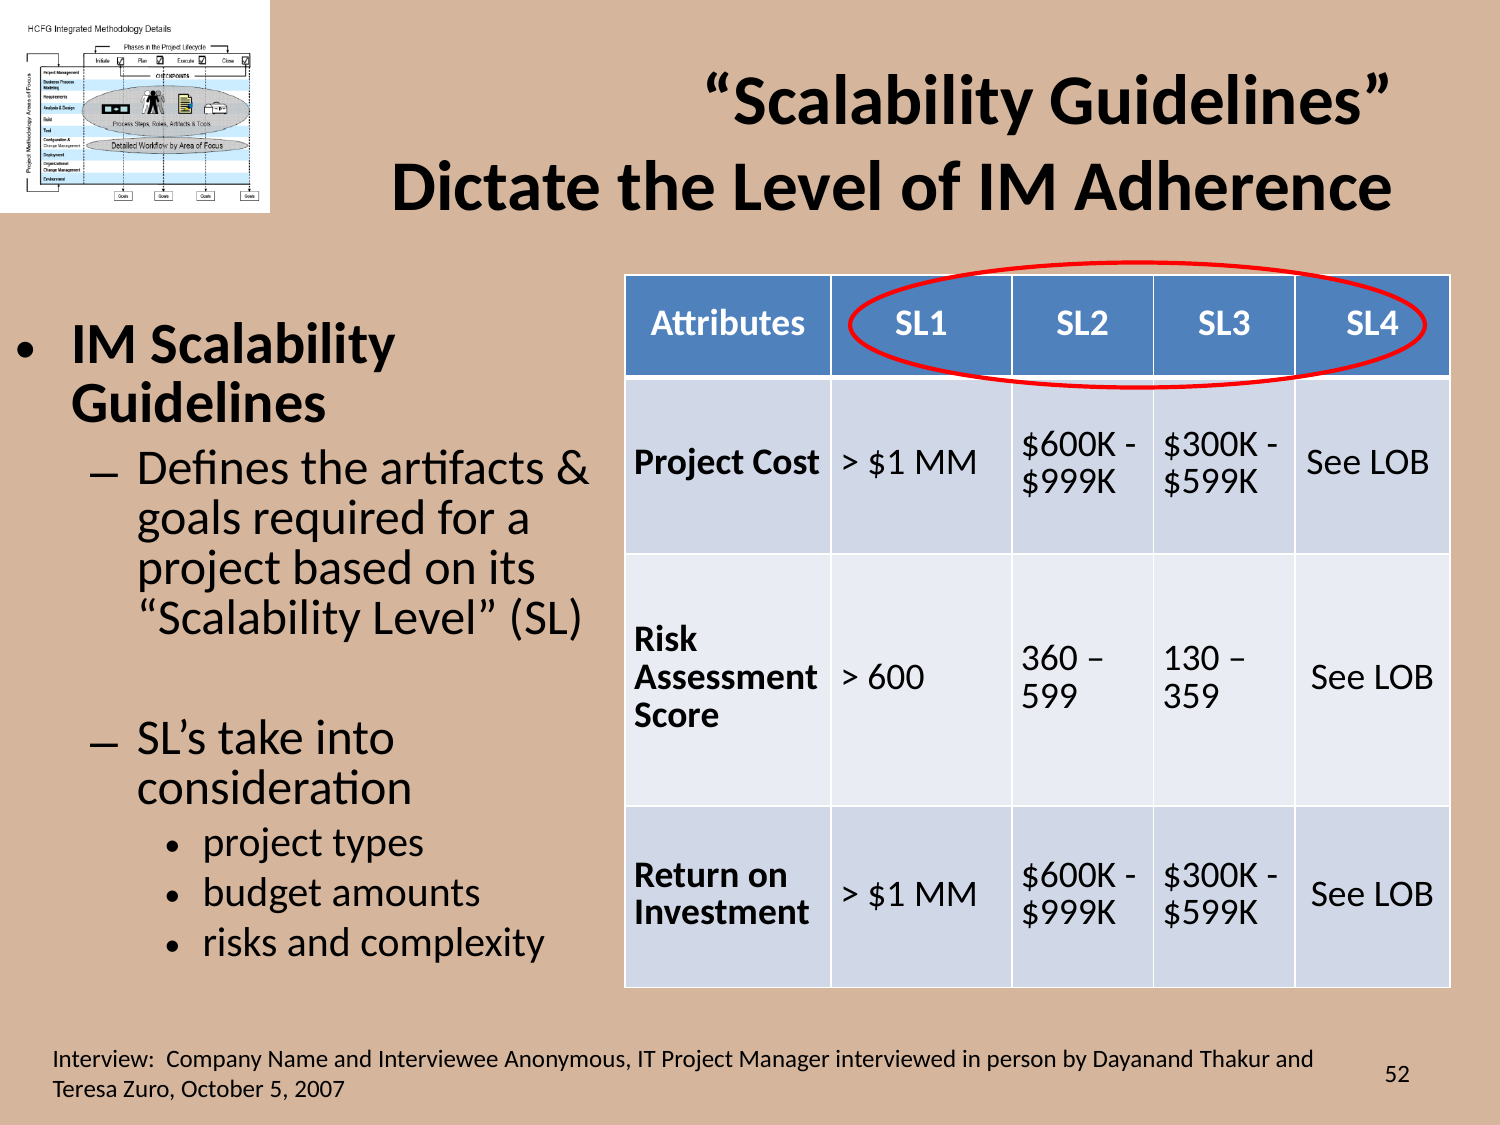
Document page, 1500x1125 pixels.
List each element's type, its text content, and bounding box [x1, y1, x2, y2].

table_cell > $1 MM [832, 380, 1011, 553]
picture [0, 0, 270, 213]
table_cell Project Cost [626, 380, 830, 553]
footer Interview: Company Name and Interviewee Anonymous, IT Project Manager interviewed in person by Dayanand Thakur and Teresa Zuro, October 5, 2007 [37, 1042, 1350, 1103]
table_cell Return on Investment [626, 807, 830, 987]
table_cell > 600 [832, 555, 1011, 805]
table_cell $300K - $599K [1154, 380, 1294, 553]
text_box [847, 260, 1428, 390]
table_header Attributes [626, 276, 830, 375]
slide_number 52 [1350, 1042, 1425, 1103]
table_cell $600K - $999K [1013, 807, 1153, 987]
table_cell 130 – 359 [1154, 555, 1294, 805]
table_cell $300K - $599K [1154, 807, 1294, 987]
table_cell See LOB [1296, 555, 1449, 805]
table_header SL4 [1328, 276, 1449, 375]
title “Scalability Guidelines” Dictate the Level of IM Adherence [75, 45, 1425, 233]
table_cell Risk Assessment Score [626, 555, 830, 805]
table_cell 360 – 599 [1013, 555, 1153, 805]
table_cell See LOB [1296, 380, 1449, 553]
list IM Scalability Guidelines Defines the artifacts & goals required for a project based on its “Scalability Level” (SL) SL’s take into consideration project types budget amounts risks and complexity [0, 312, 625, 1063]
table_header SL1 [832, 276, 947, 375]
table_cell See LOB [1296, 807, 1449, 987]
table_cell $600K - $999K [1013, 384, 1153, 553]
table_cell > $1 MM [832, 807, 1011, 987]
